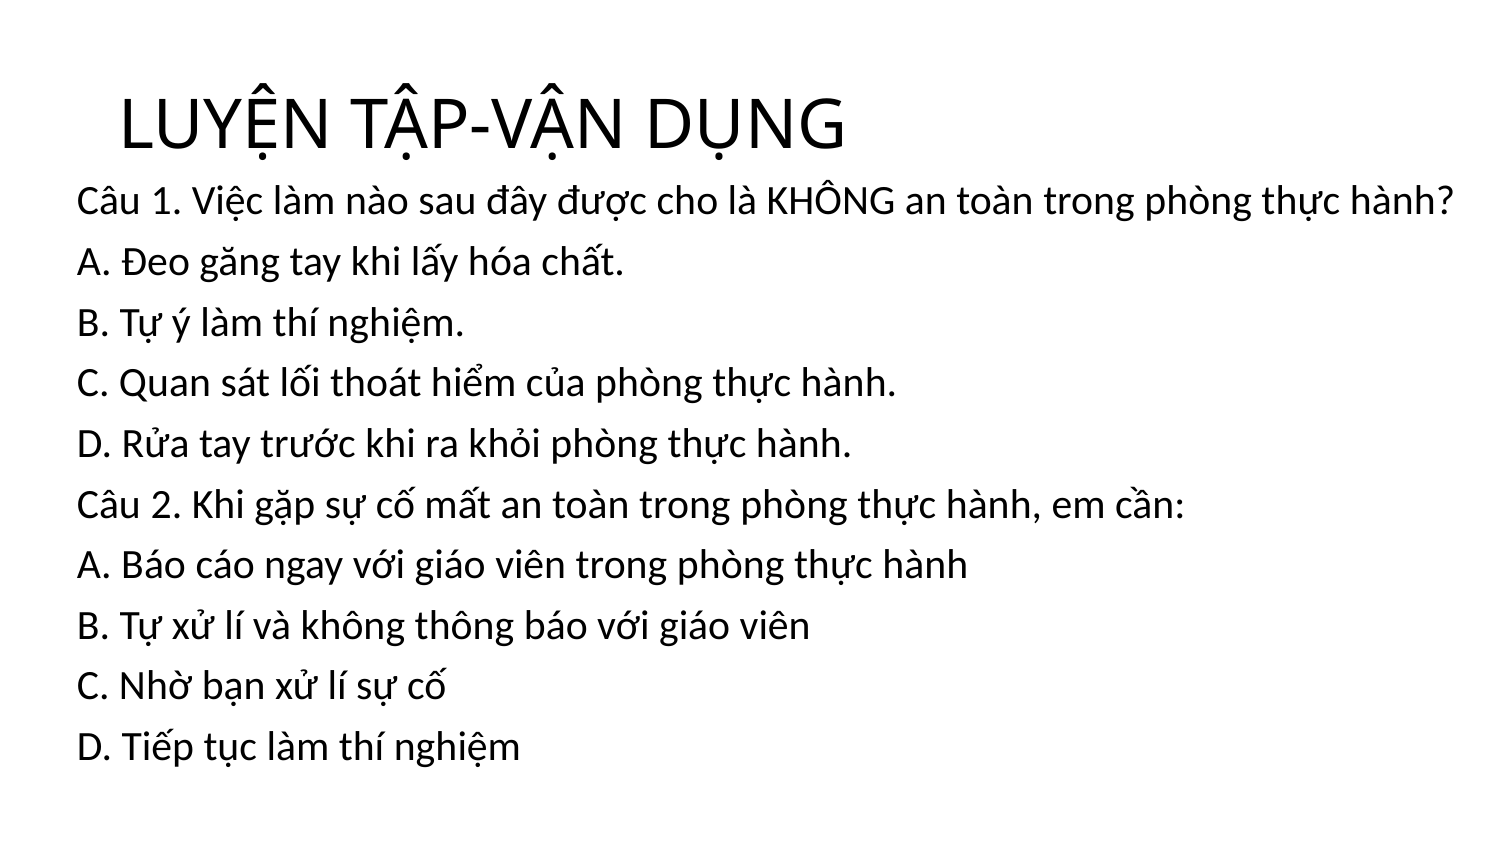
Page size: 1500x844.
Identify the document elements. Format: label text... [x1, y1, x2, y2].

title LUYỆN TẬP-VẬN DỤNG [103, 44, 1397, 171]
list Câu 1. Việc làm nào sau đây được cho là KHÔNG an toàn trong phòng thực hành? A. Đeo găng tay khi lấy hóa chất. B. Tự ý làm thí nghiệm. C. Quan sát lối thoát hiểm của phòng thực hành. D. Rửa tay trước khi ra khỏi phòng thực hành. Câu 2. Khi gặp sự cố mất an toàn trong phòng thực hành, em cần: A. Báo cáo ngay với giáo viên trong phòng thực hành B. Tự xử lí và không thông báo với giáo viên C. Nhờ bạn xử lí sự cố D. Tiếp tục làm thí nghiệm [61, 171, 1490, 798]
